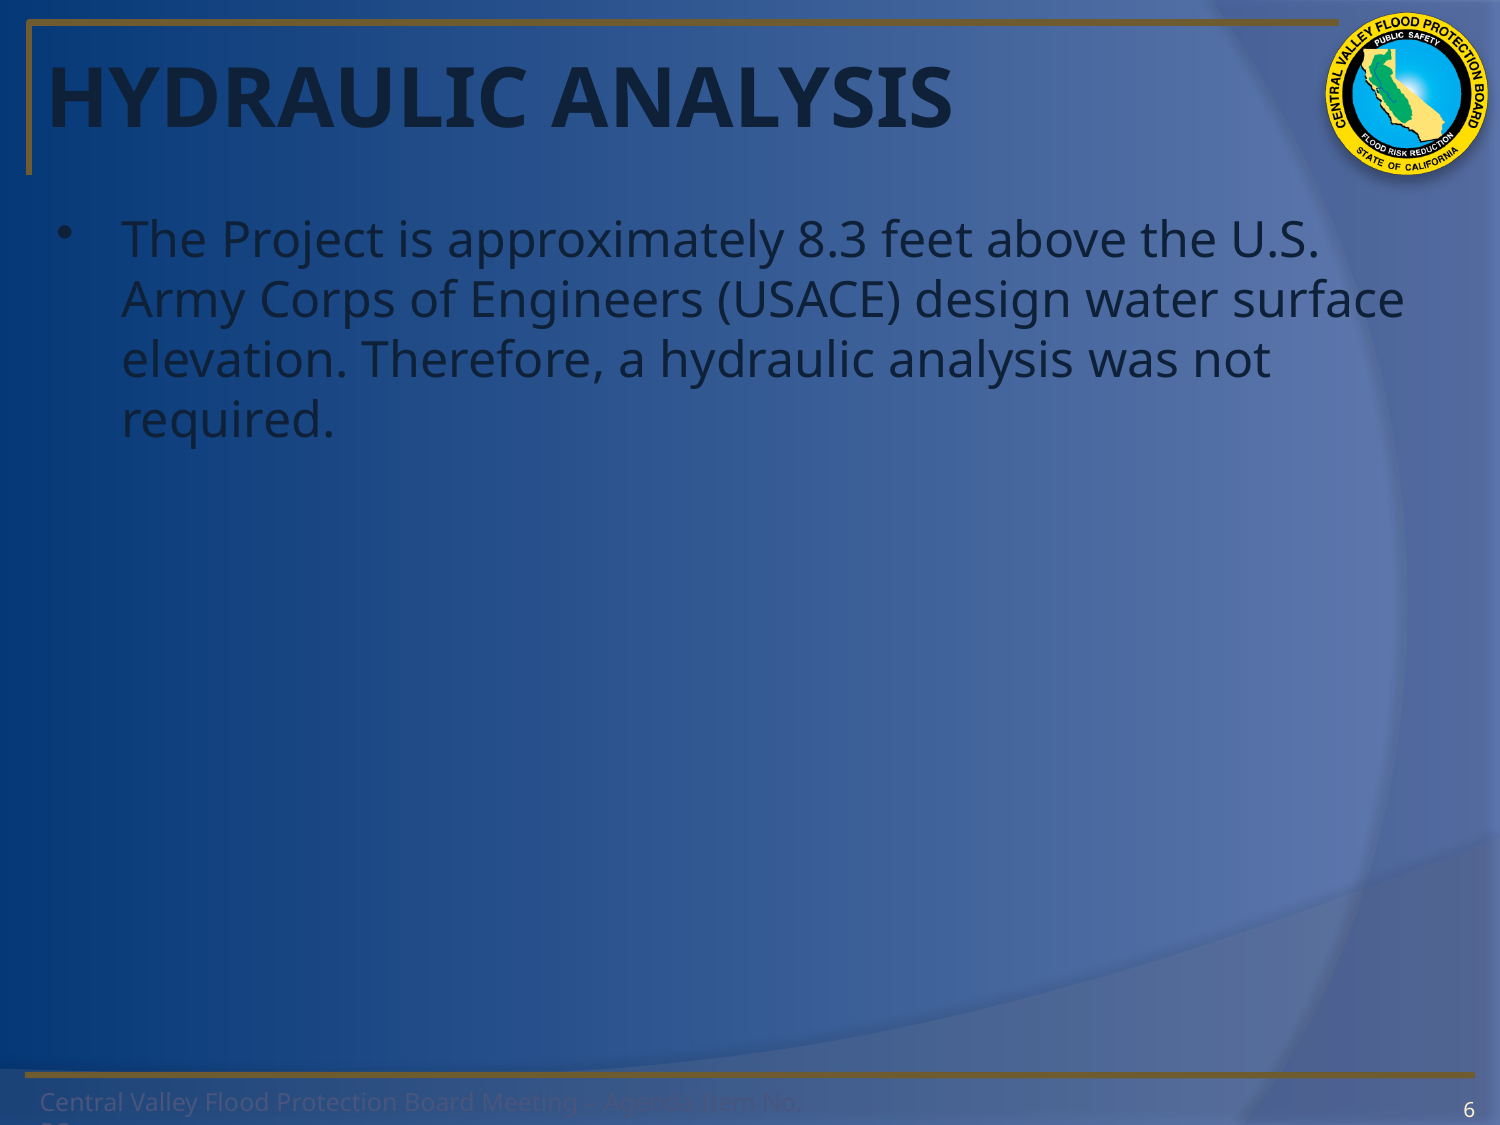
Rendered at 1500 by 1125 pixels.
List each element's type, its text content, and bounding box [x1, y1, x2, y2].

slide_number 6 [1400, 1074, 1475, 1125]
picture [1325, 12, 1488, 175]
title HYDRAULIC ANALYSIS [37, 0, 1263, 188]
list The Project is approximately 8.3 feet above the U.S. Army Corps of Engineers (USACE) design water surface elevation. Therefore, a hydraulic analysis was not required. [37, 200, 1463, 788]
